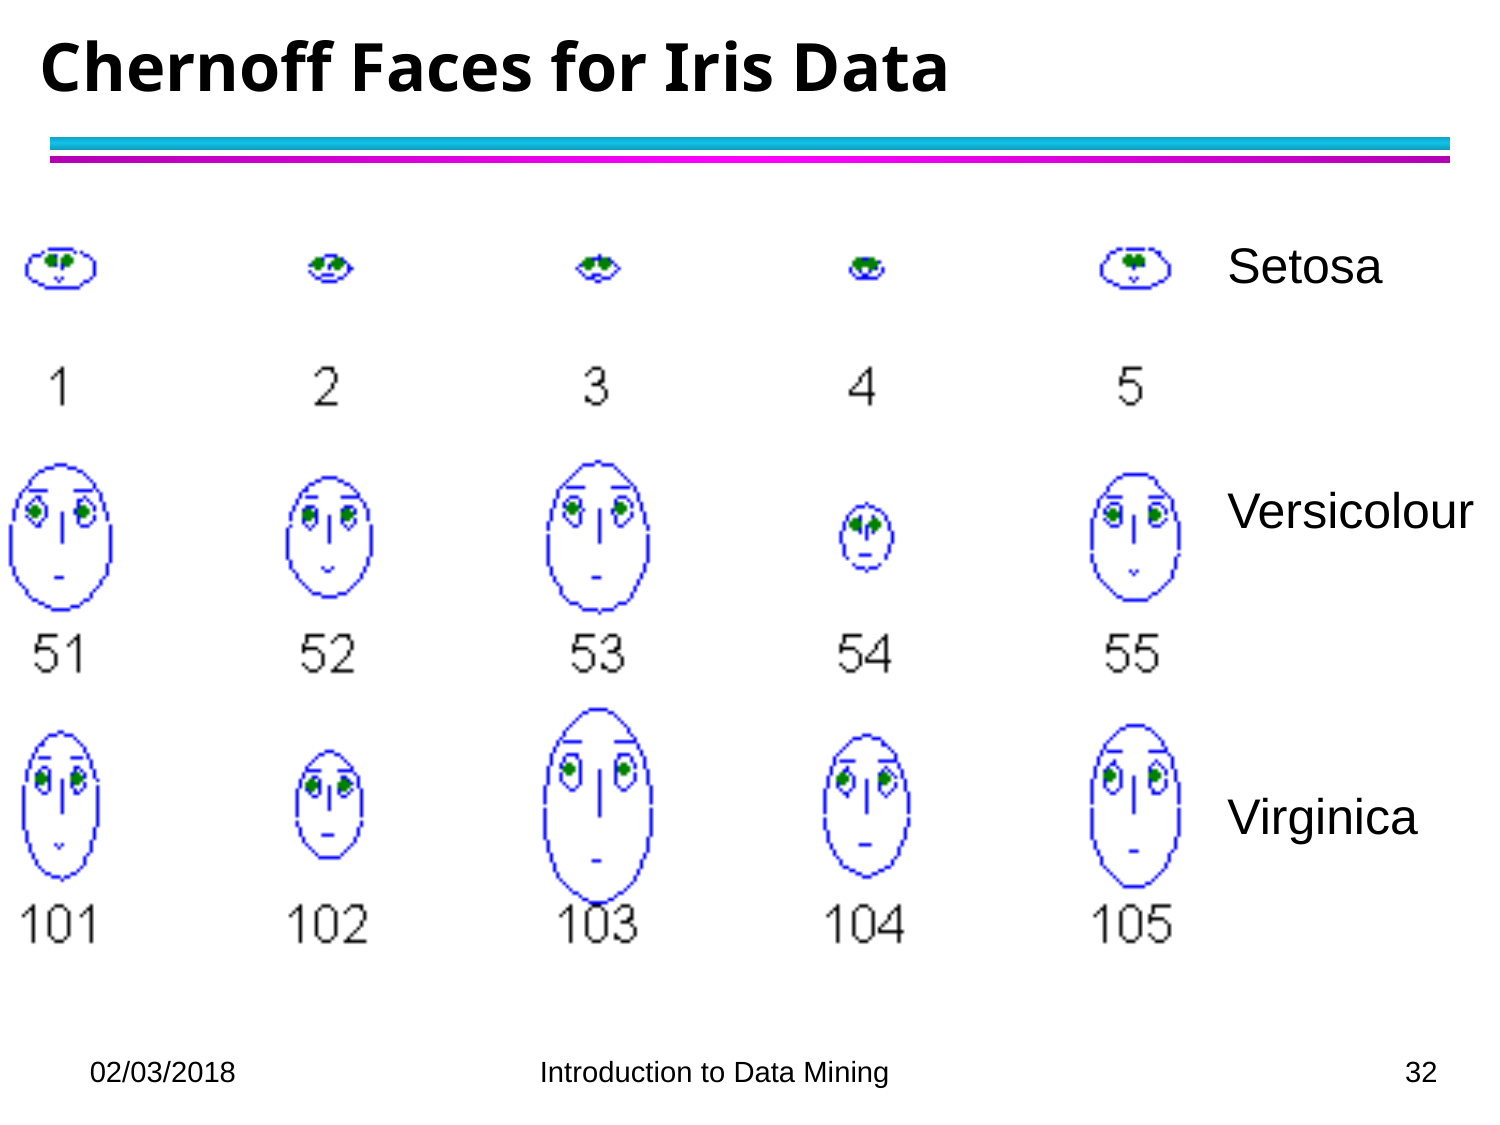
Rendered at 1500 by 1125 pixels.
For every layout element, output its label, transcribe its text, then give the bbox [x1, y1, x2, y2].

picture [0, 212, 1213, 976]
list Setosa Versicolour Virginica [1216, 237, 1500, 913]
title Chernoff Faces for Iris Data [24, 24, 1500, 113]
